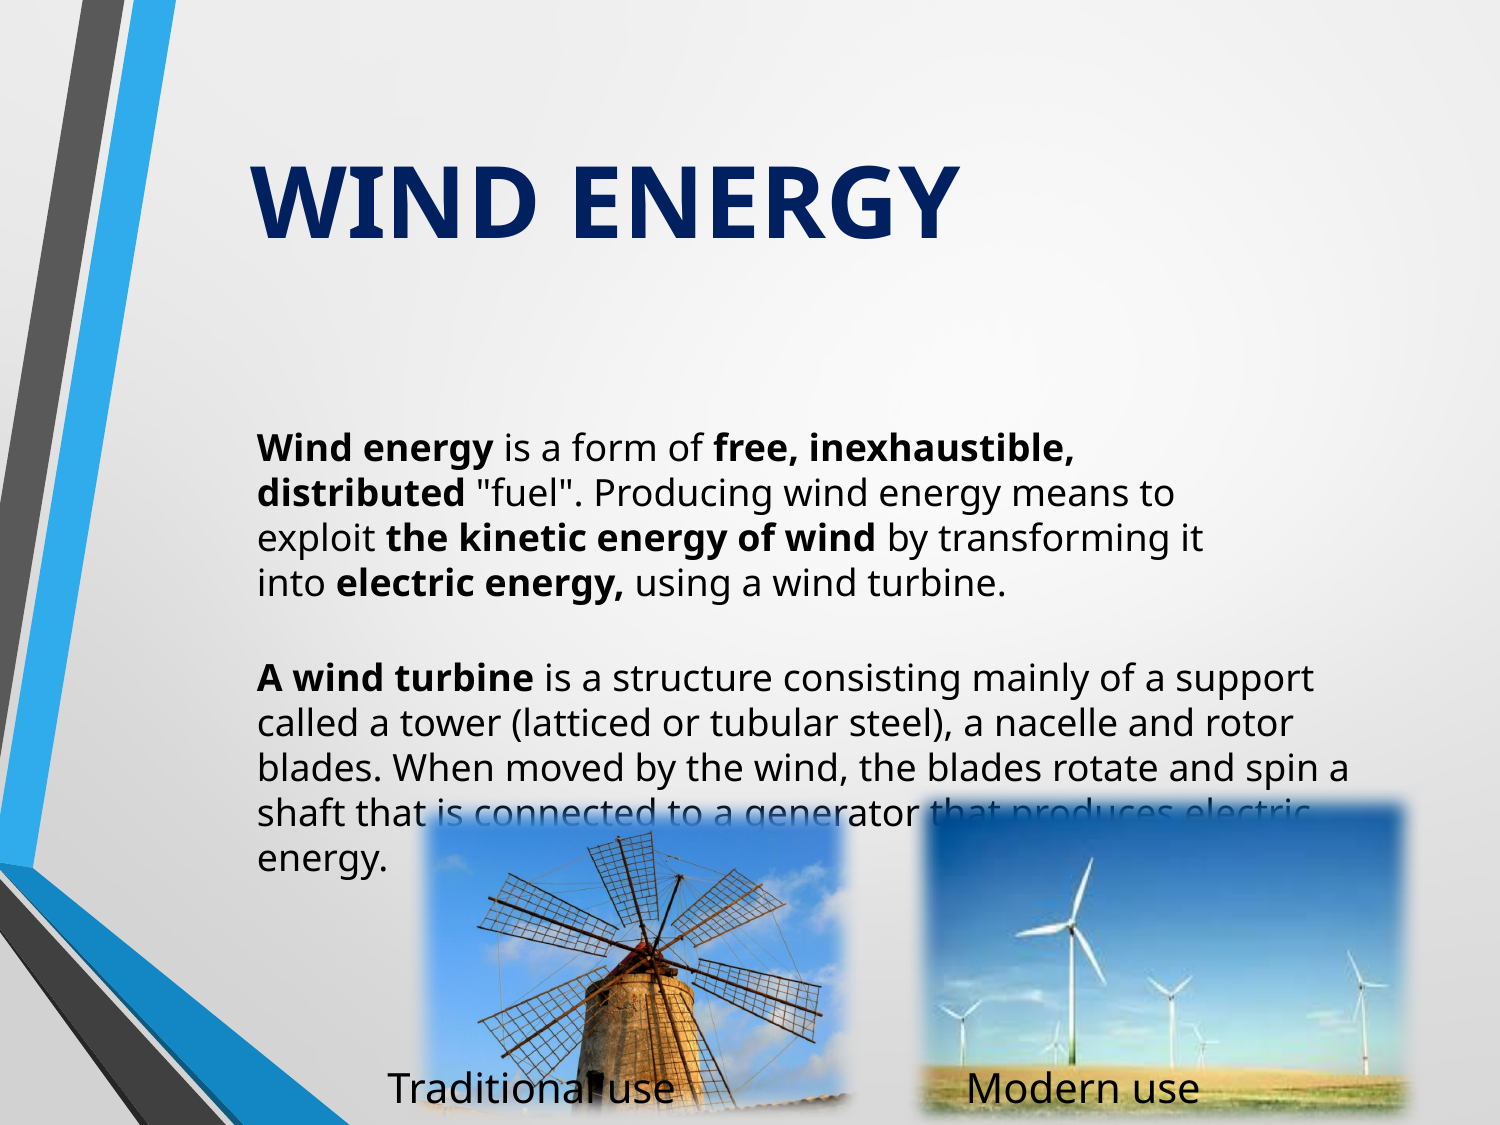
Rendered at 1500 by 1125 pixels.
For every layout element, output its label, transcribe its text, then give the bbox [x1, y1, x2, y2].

text_box Traditional use [372, 1054, 407, 1120]
picture [407, 796, 861, 1121]
text_box WIND ENERGY [182, 130, 1030, 266]
picture [906, 785, 1423, 1125]
text_box Wind energy is a form of free, inexhaustible, distributed "fuel". Producing wind energy means to exploit the kinetic energy of wind by transforming it into electric energy, using a wind turbine. A wind turbine is a structure consisting mainly of a support called a tower (latticed or tubular steel), a nacelle and rotor blades. When moved by the wind, the blades rotate and spin a shaft that is connected to a generator that produces electric energy. [242, 416, 1376, 932]
